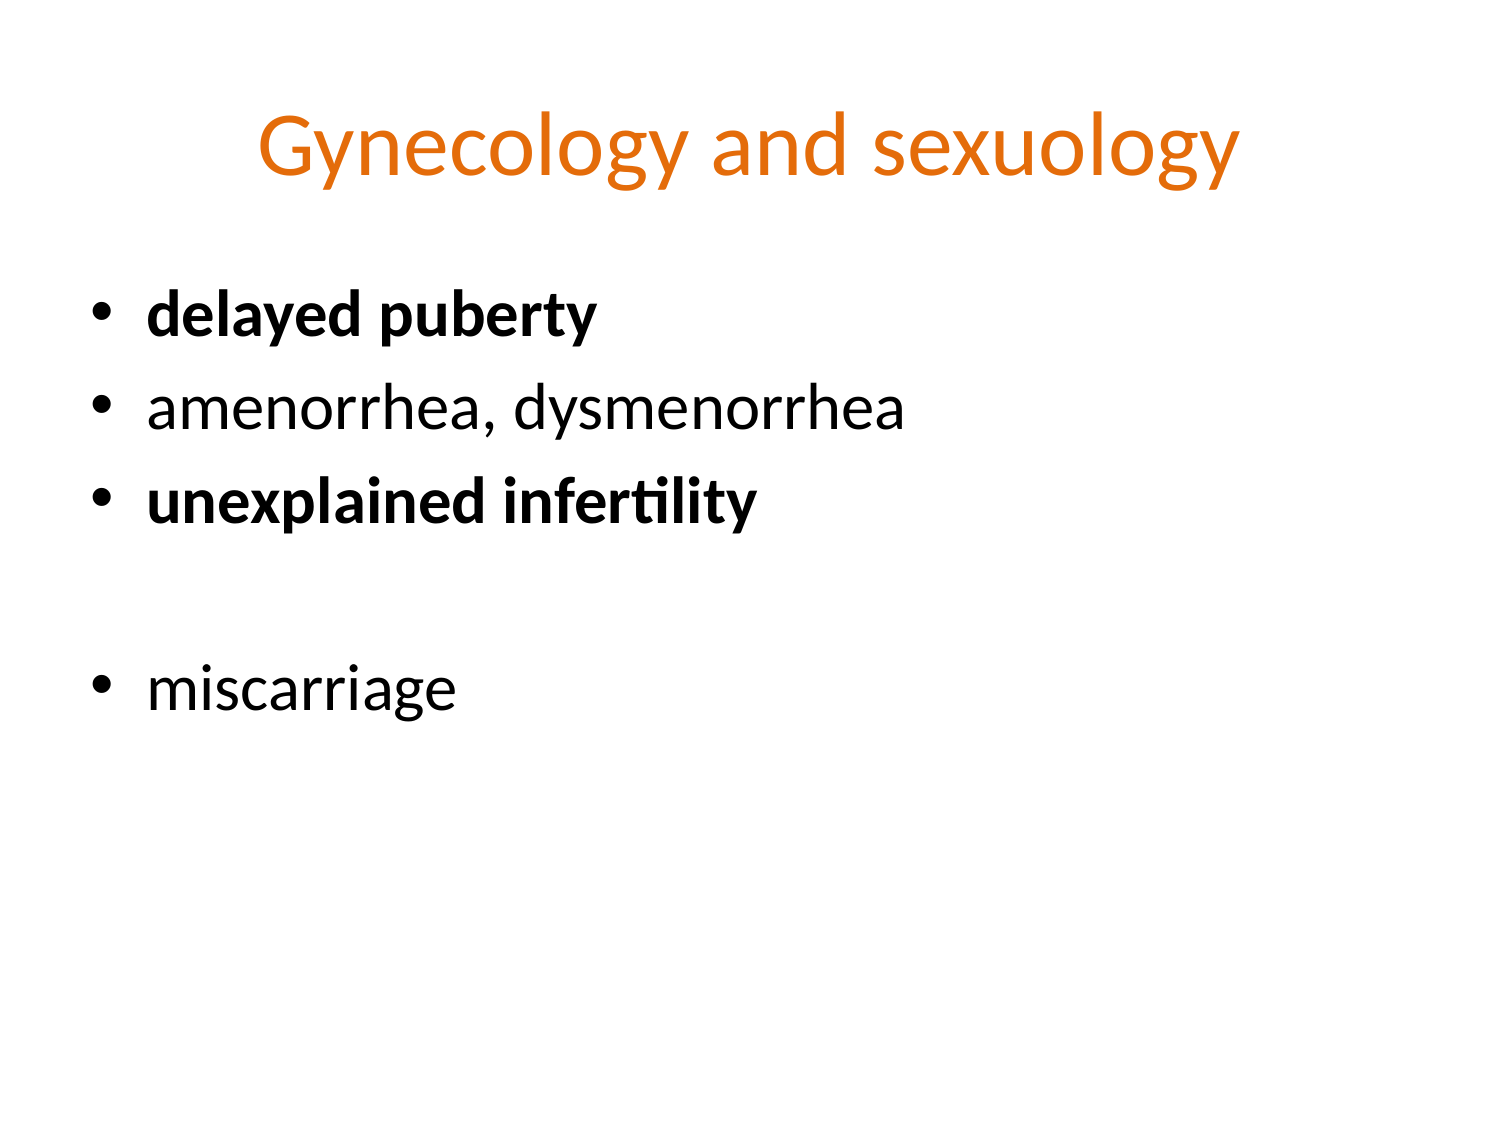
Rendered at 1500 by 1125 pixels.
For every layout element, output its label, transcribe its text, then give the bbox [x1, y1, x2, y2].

title Gynecology and sexuology [75, 45, 1425, 233]
list delayed puberty amenorrhea, dysmenorrhea unexplained infertility miscarriage [75, 262, 1425, 1005]
